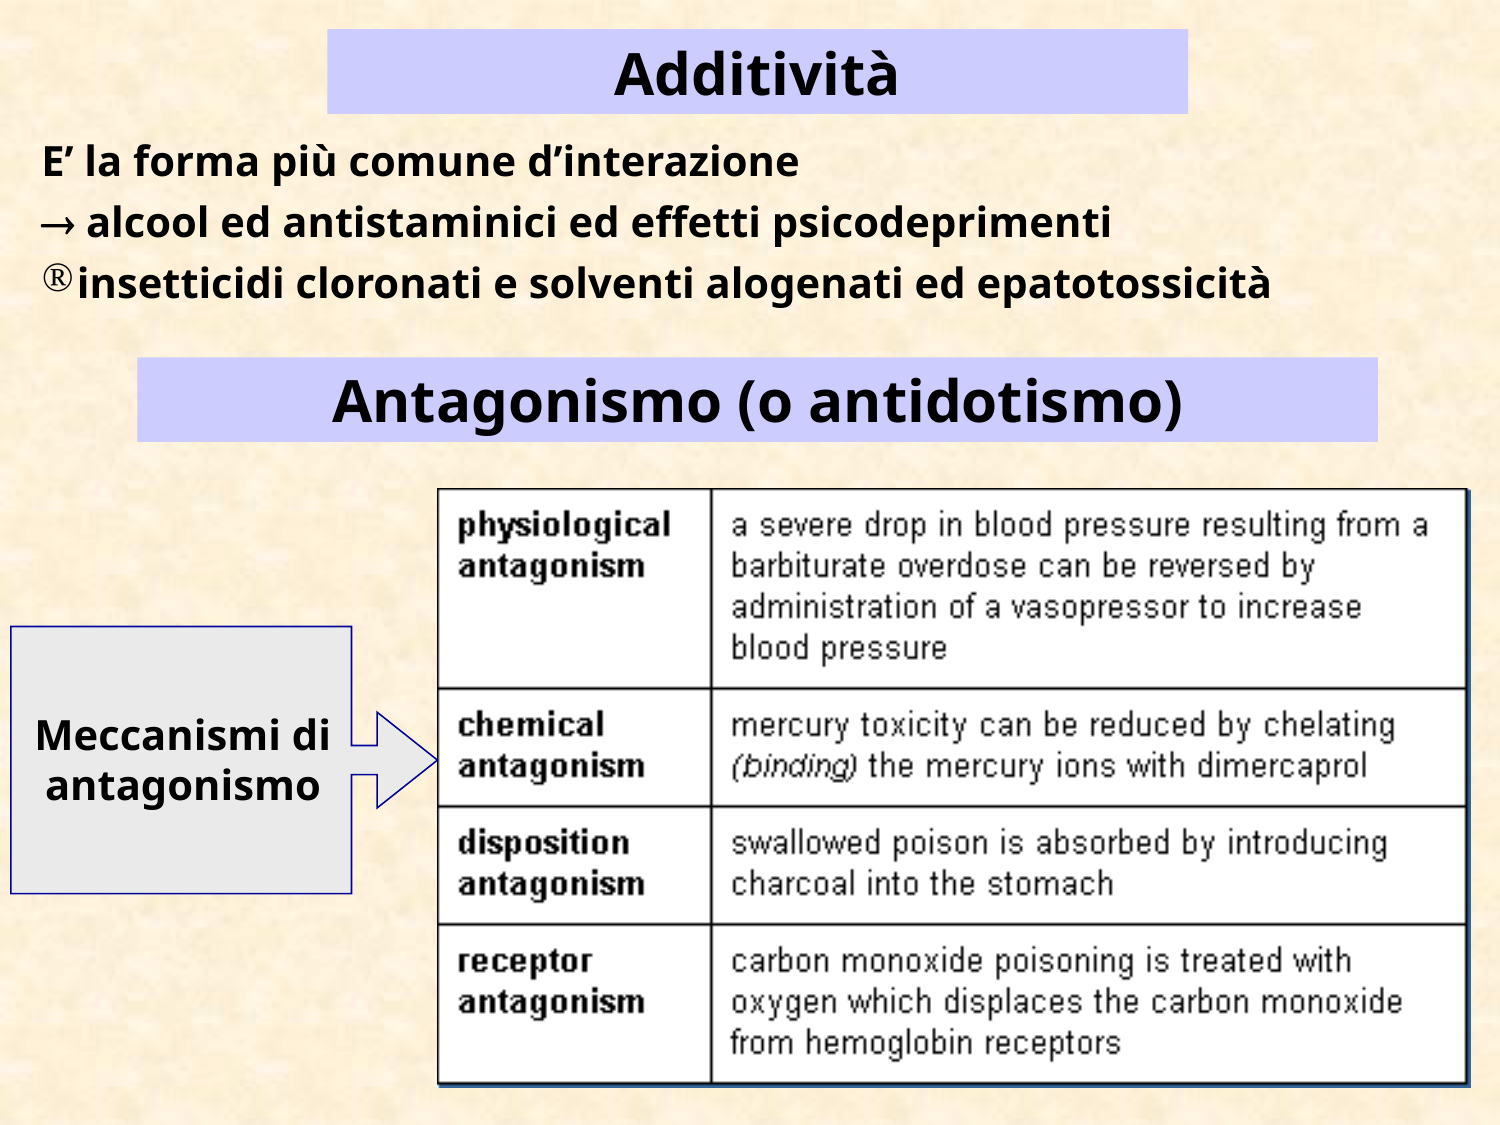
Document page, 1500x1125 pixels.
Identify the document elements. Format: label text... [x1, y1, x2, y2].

text_box Antagonismo (o antidotismo) [137, 357, 1378, 442]
text_box Meccanismi di antagonismo [19, 700, 347, 816]
text_box Additività [327, 29, 1189, 114]
picture [0, 0, 1500, 1125]
text_box [10, 626, 431, 894]
text_box E’ la forma più comune d’interazione  alcool ed antistaminici ed effetti psicodeprimenti insetticidi cloronati e solventi alogenati ed epatotossicità [26, 137, 1500, 375]
